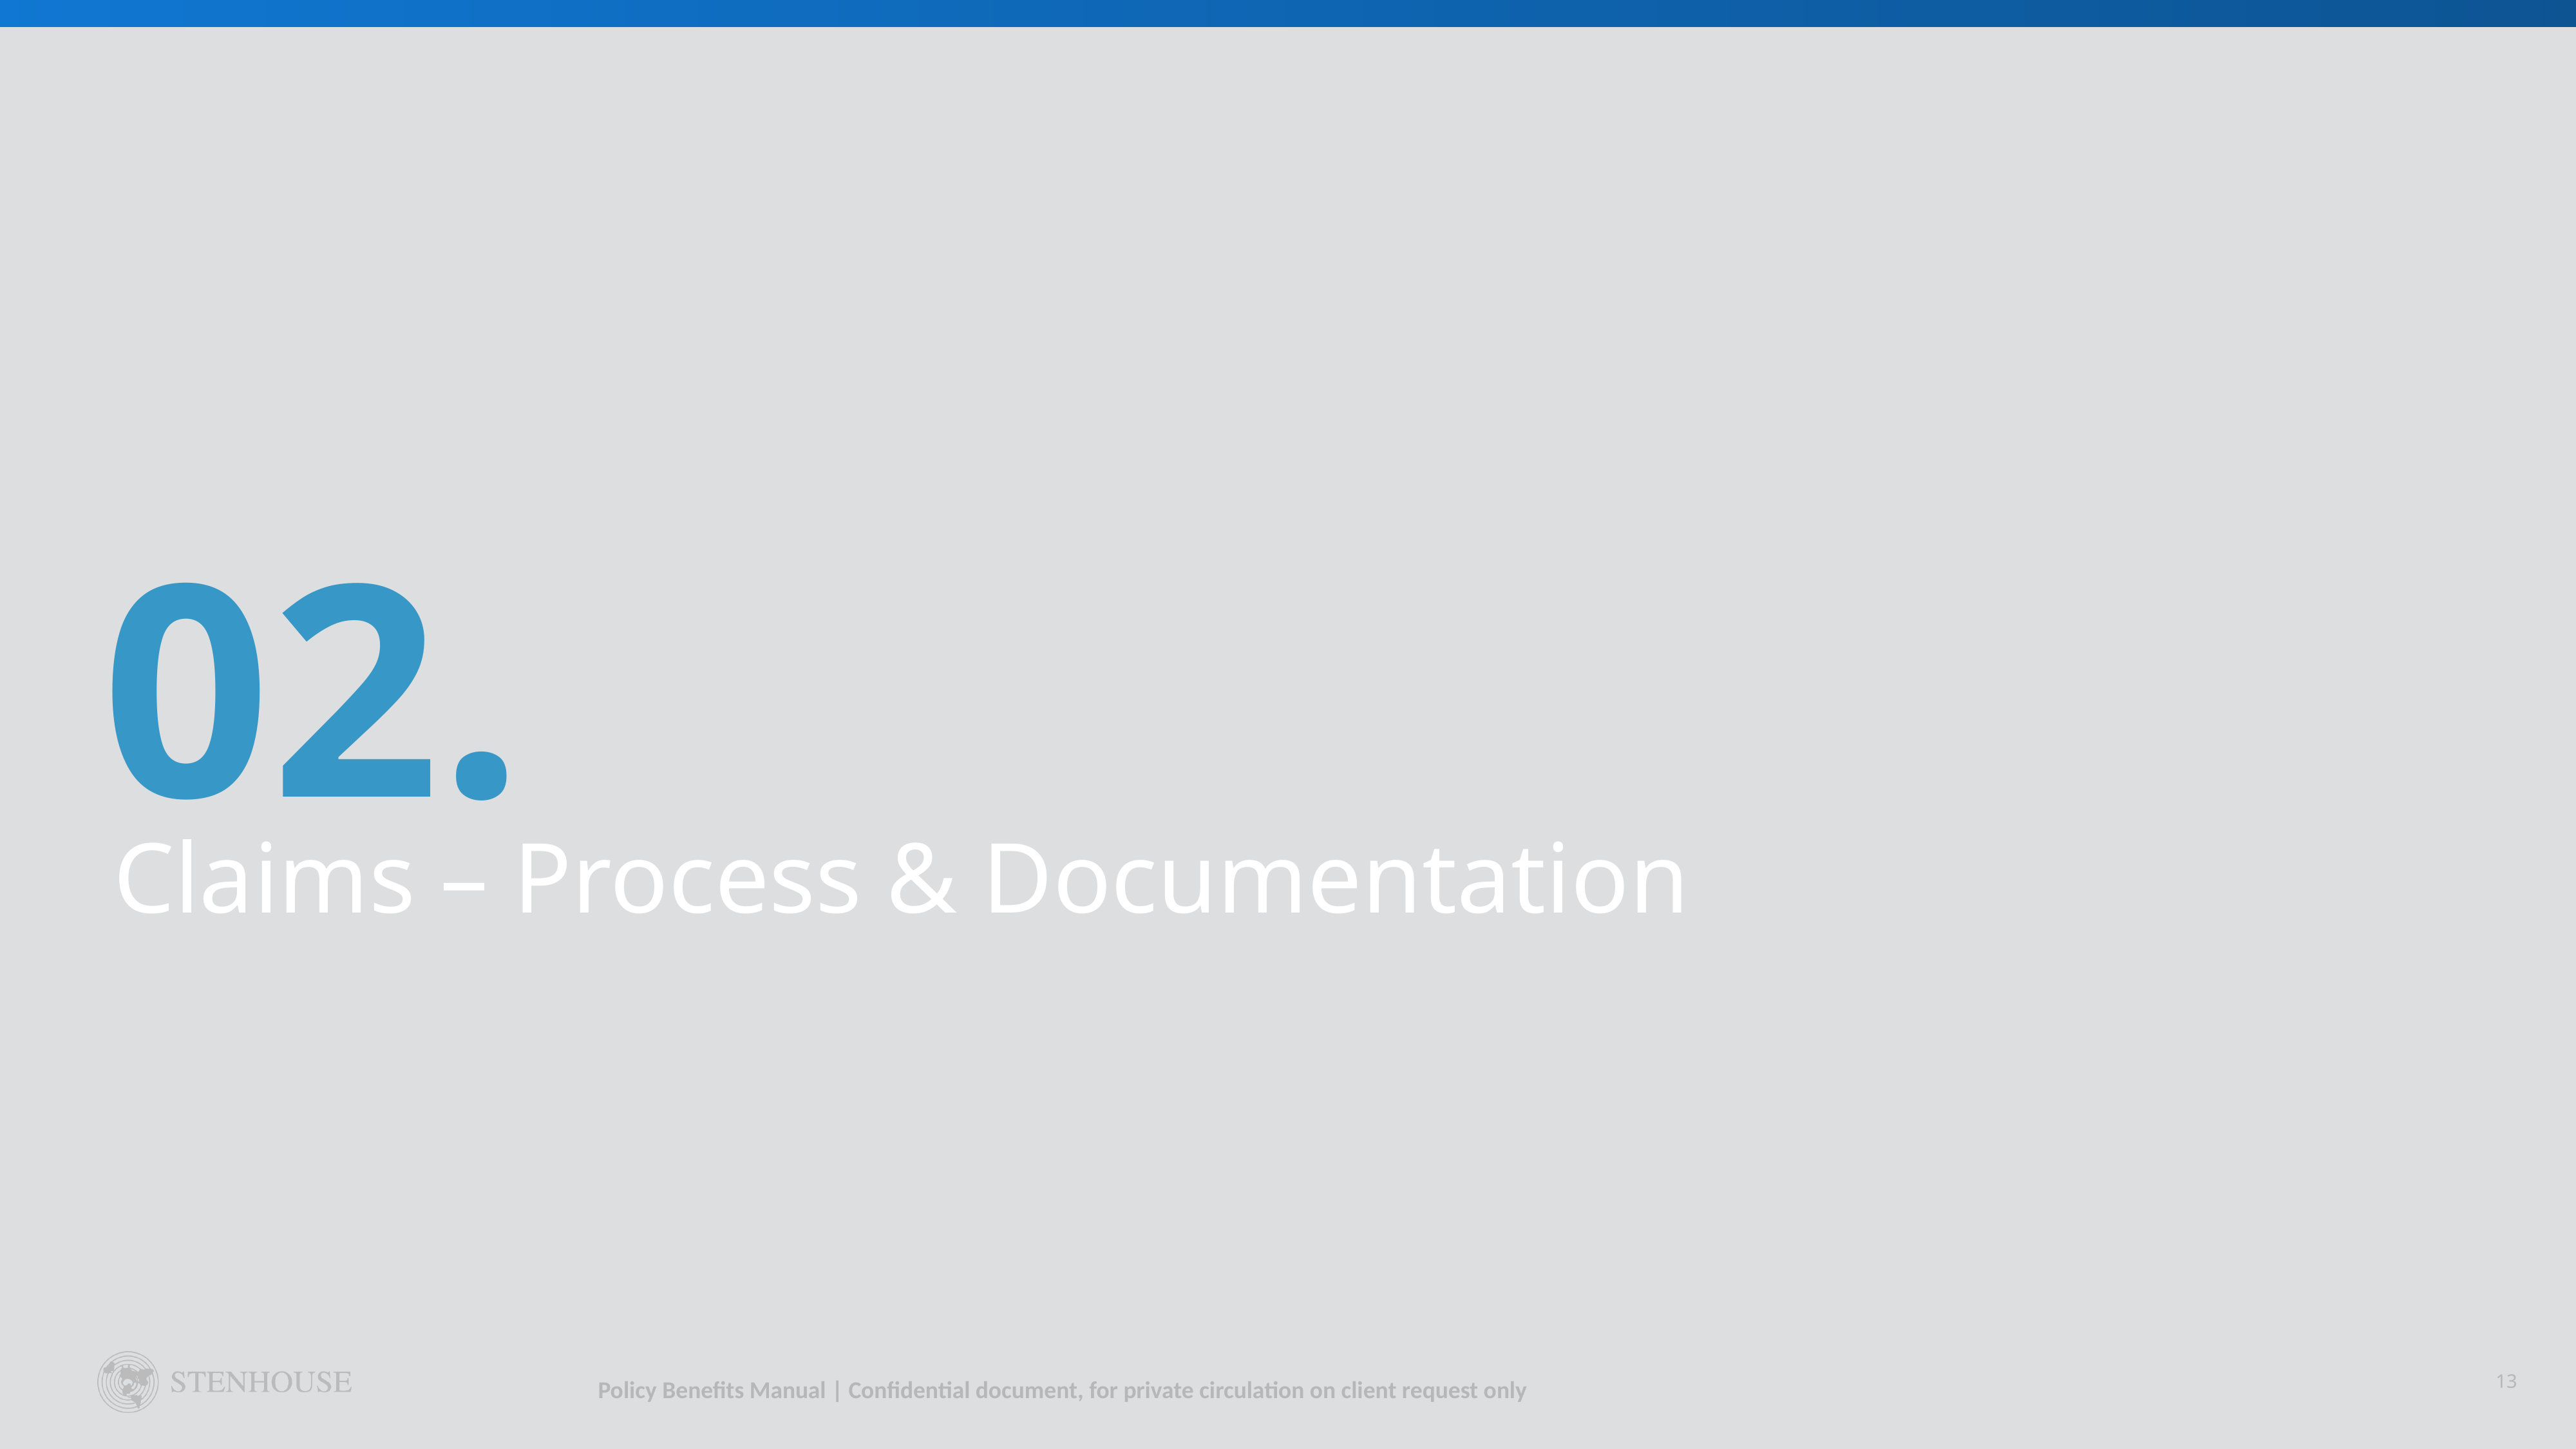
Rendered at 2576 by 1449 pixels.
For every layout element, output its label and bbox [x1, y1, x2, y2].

picture [97, 1351, 352, 1413]
